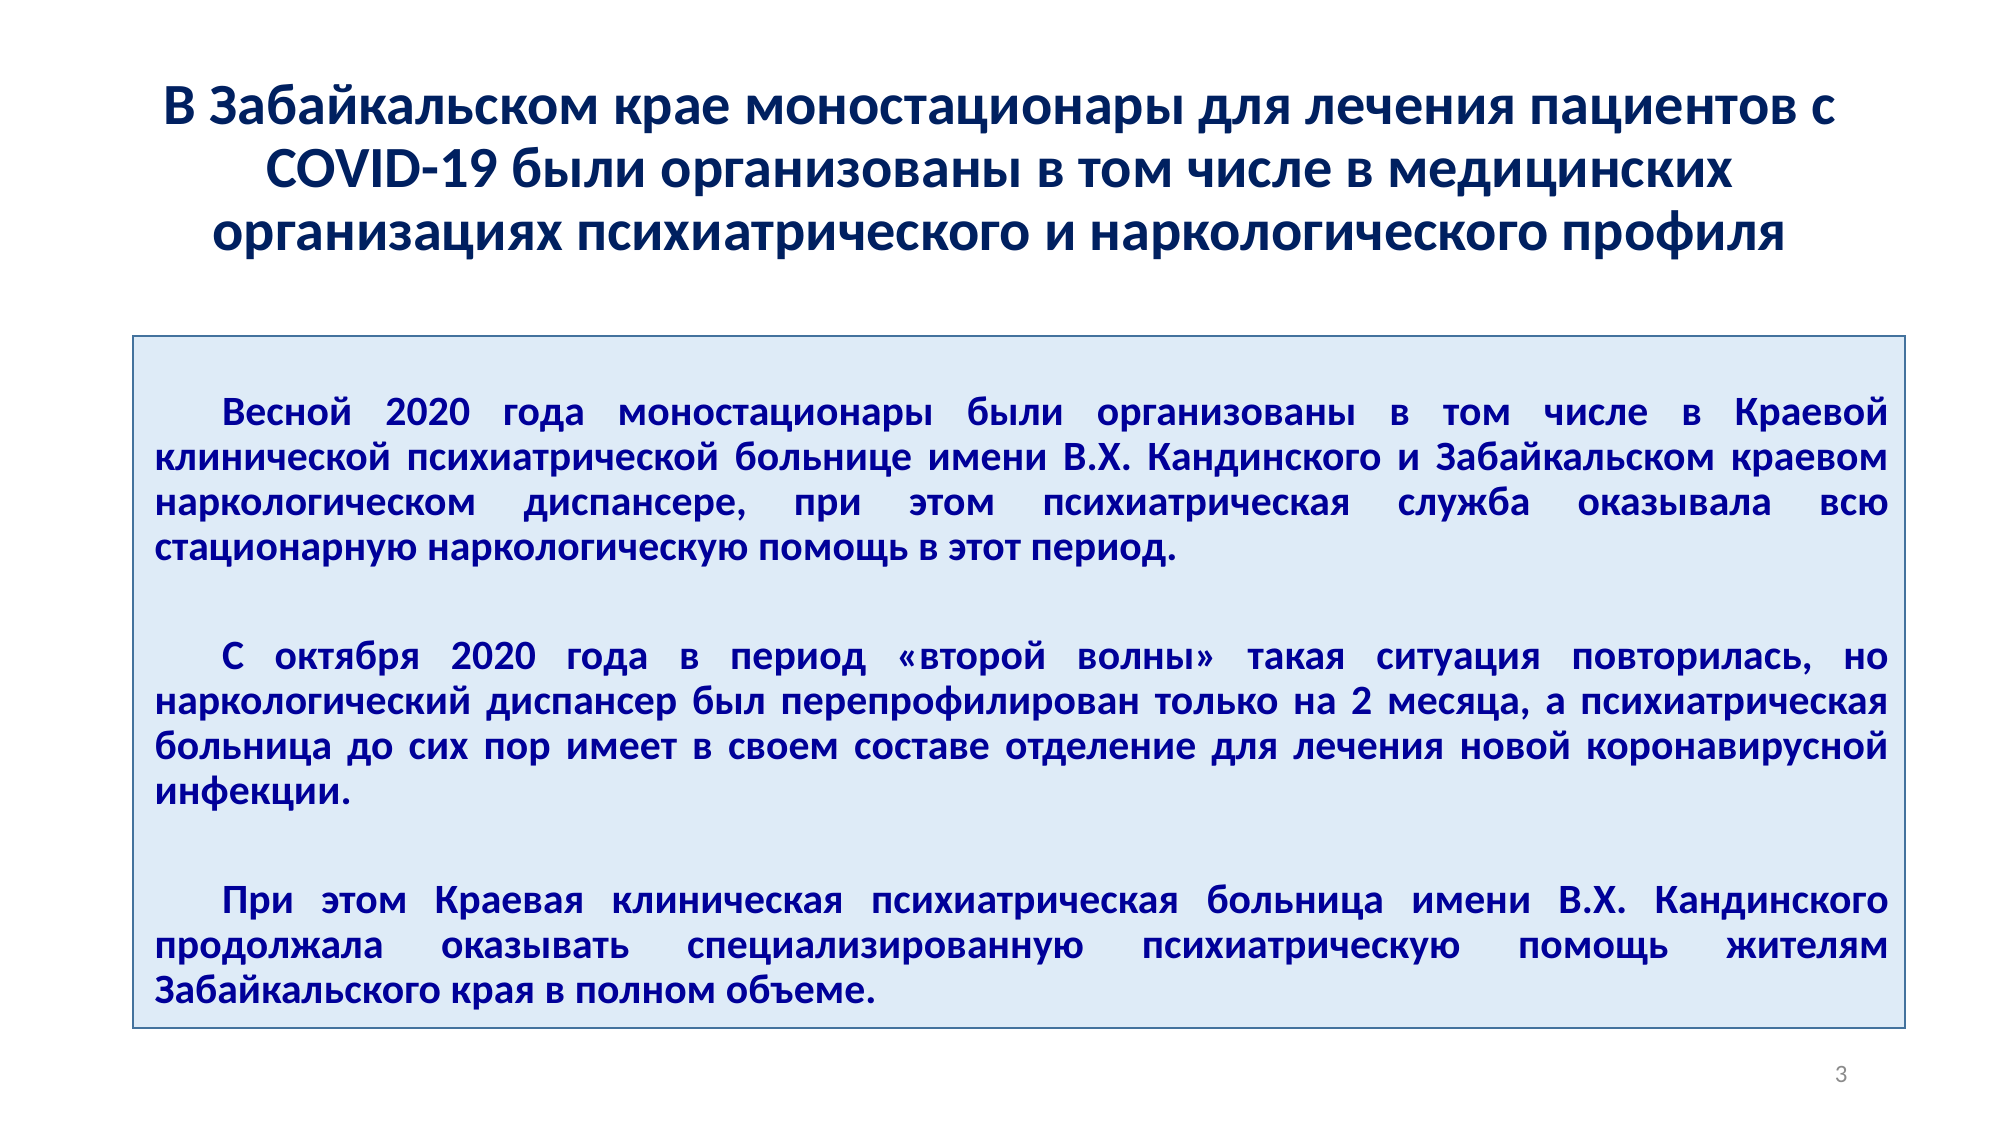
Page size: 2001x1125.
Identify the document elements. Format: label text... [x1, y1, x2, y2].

slide_number 3 [1412, 1042, 1863, 1103]
list Весной 2020 года моностационары были организованы в том числе в Краевой клинической психиатрической больнице имени В.Х. Кандинского и Забайкальском краевом наркологическом диспансере, при этом психиатрическая служба оказывала всю стационарную наркологическую помощь в этот период. С октября 2020 года в период «второй волны» такая ситуация повторилась, но наркологический диспансер был перепрофилирован только на 2 месяца, а психиатрическая больница до сих пор имеет в своем составе отделение для лечения новой коронавирусной инфекции. При этом Краевая клиническая психиатрическая больница имени В.Х. Кандинского продолжала оказывать специализированную психиатрическую помощь жителям Забайкальского края в полном объеме. [132, 335, 1906, 1029]
title В Забайкальском крае моностационары для лечения пациентов с COVID-19 были организованы в том числе в медицинских организациях психиатрического и наркологического профиля [137, 59, 1863, 278]
